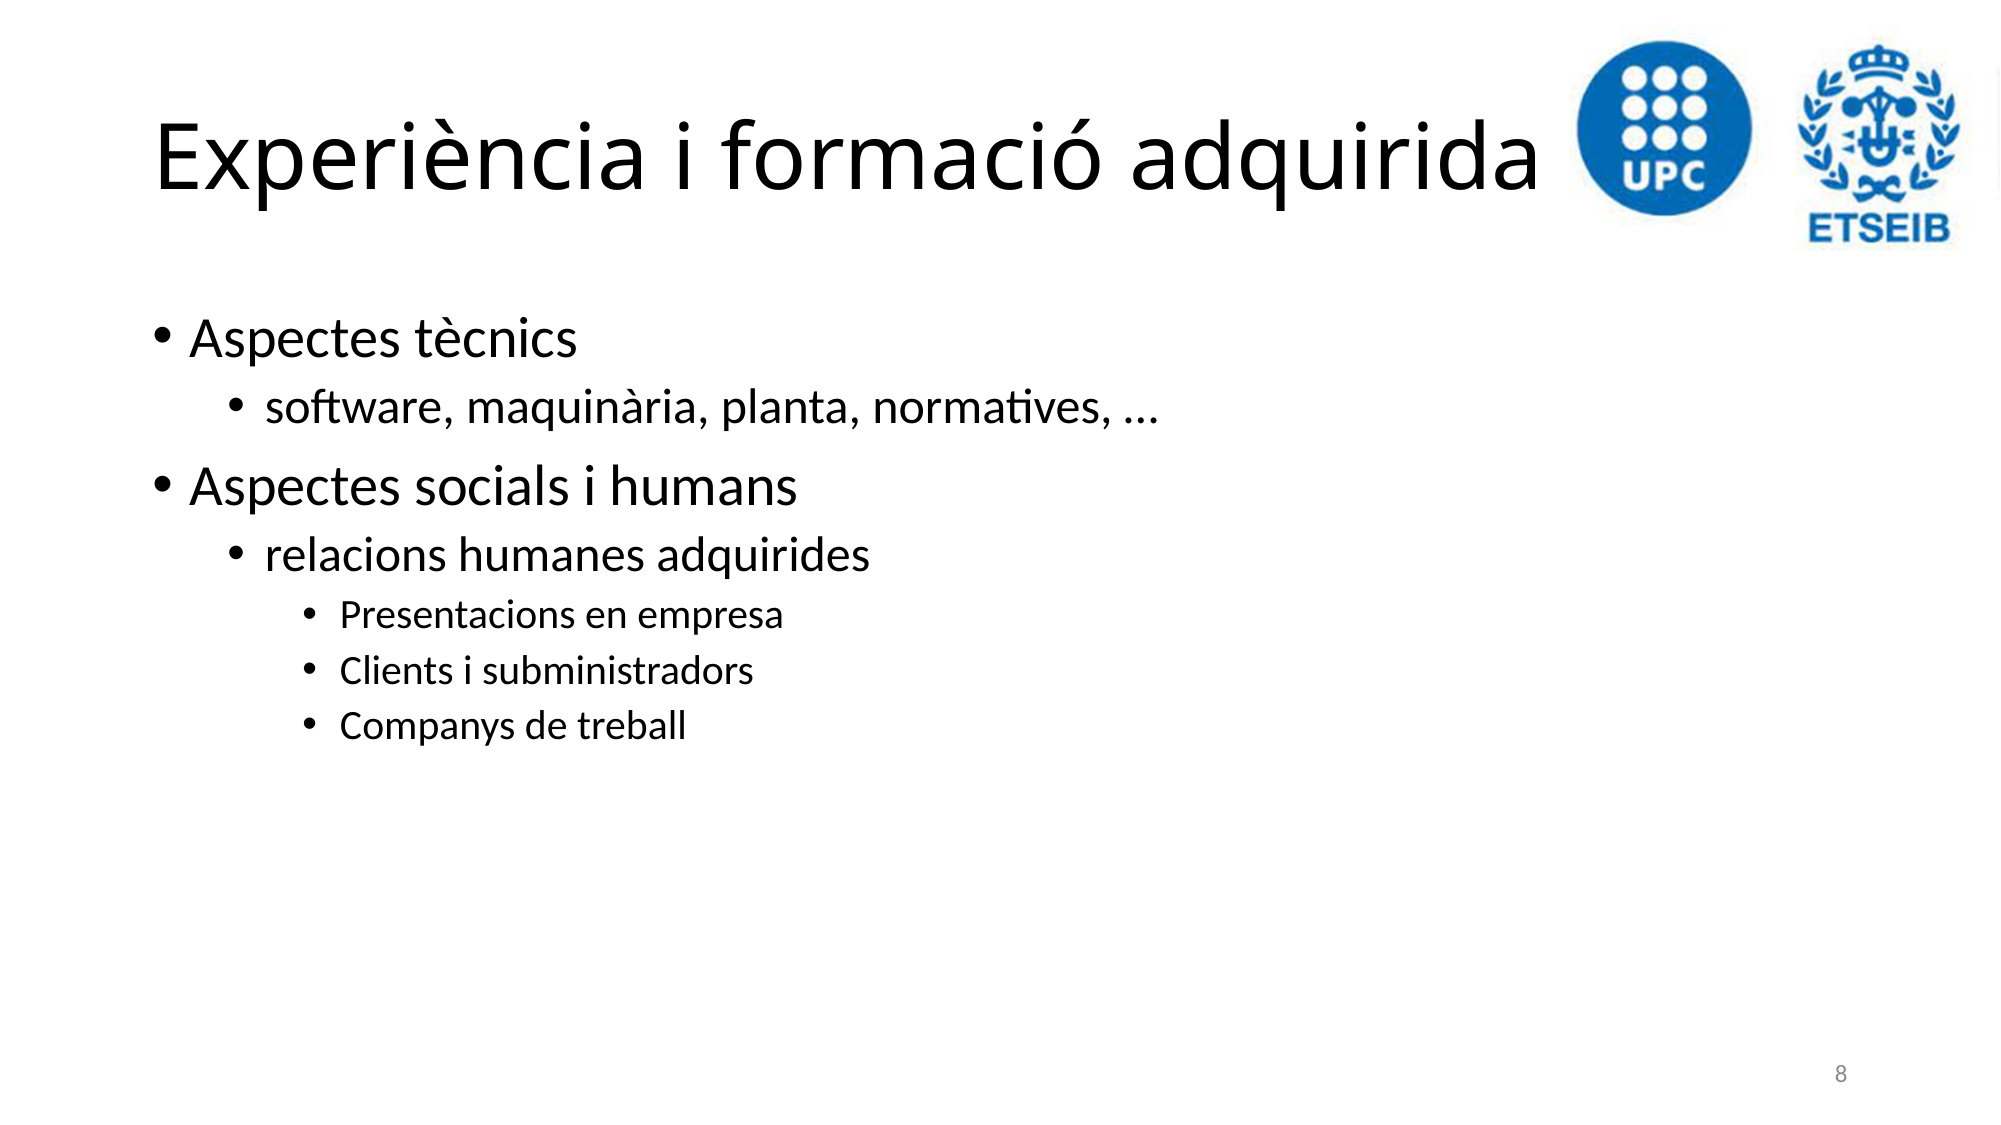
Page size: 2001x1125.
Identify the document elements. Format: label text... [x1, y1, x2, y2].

list Aspectes tècnics software, maquinària, planta, normatives, … Aspectes socials i humans relacions humanes adquirides Presentacions en empresa Clients i subministradors Companys de treball [137, 299, 1863, 1014]
slide_number 8 [1412, 1042, 1863, 1103]
picture [1545, 0, 2000, 272]
title Experiència i formació adquirida [137, 50, 1545, 269]
